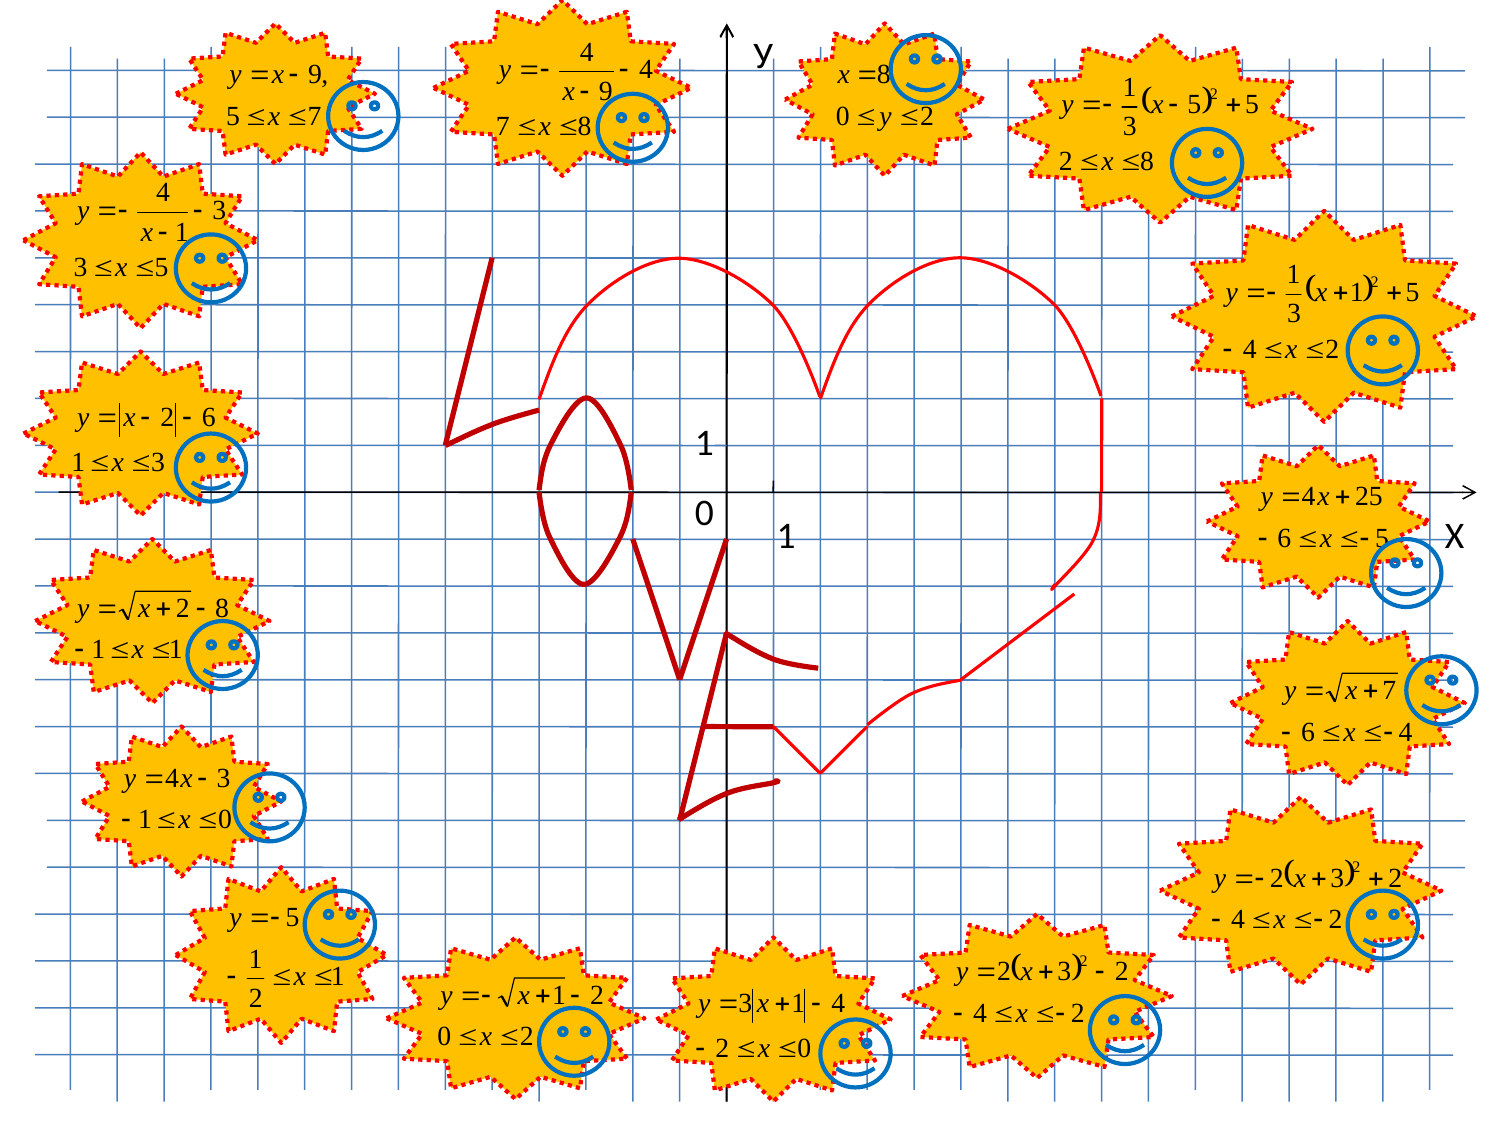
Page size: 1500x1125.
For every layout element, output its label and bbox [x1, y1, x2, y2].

text_box [656, 937, 891, 1102]
text_box [1171, 210, 1477, 423]
text_box [175, 866, 387, 1044]
text_box [632, 538, 727, 680]
text_box [34, 23, 1480, 1102]
text_box [386, 937, 645, 1100]
text_box [23, 351, 259, 516]
text_box [1206, 445, 1430, 598]
text_box [23, 152, 259, 329]
text_box [784, 23, 985, 176]
text_box [1007, 34, 1313, 223]
text_box [34, 538, 270, 704]
text_box [1159, 796, 1442, 985]
text_box [960, 586, 1055, 680]
text_box [1230, 620, 1466, 786]
text_box [374, 327, 563, 376]
text_box [433, 0, 692, 177]
text_box [175, 23, 376, 165]
text_box [81, 726, 282, 877]
text_box [902, 913, 1173, 1079]
text_box [609, 702, 798, 751]
text_box [773, 726, 868, 774]
